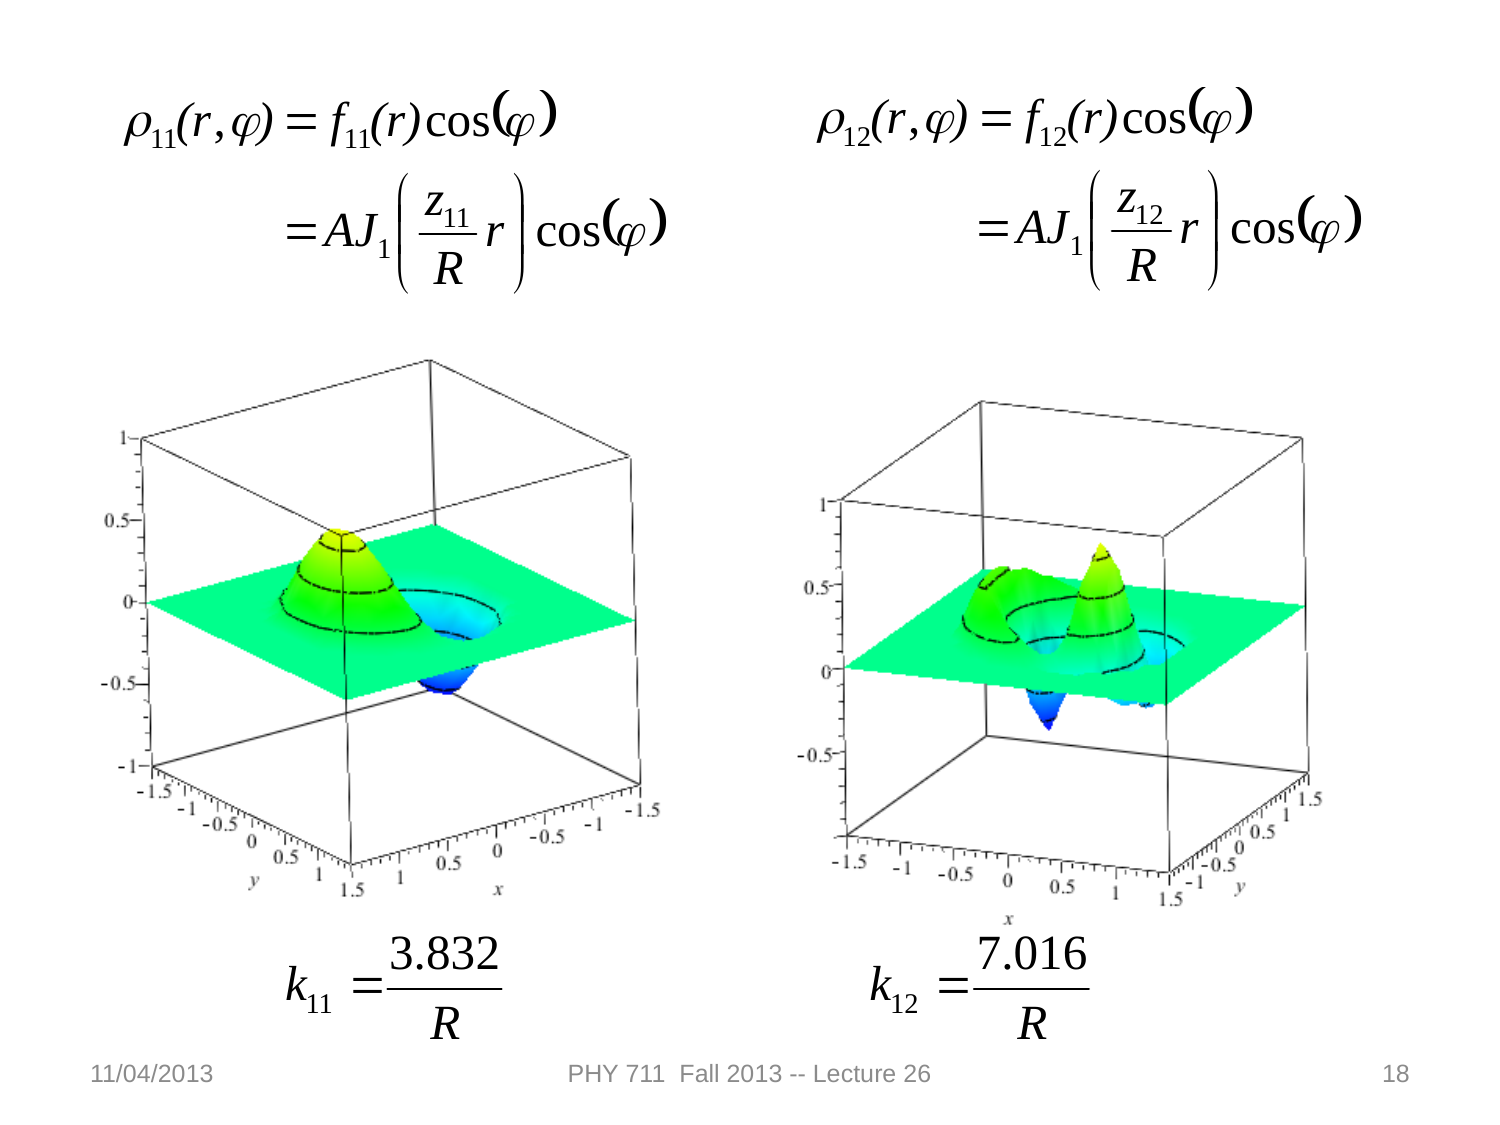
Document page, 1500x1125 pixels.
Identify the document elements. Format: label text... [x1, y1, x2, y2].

footer PHY 711 Fall 2013 -- Lecture 26 [512, 1059, 988, 1103]
slide_number 18 [1074, 1042, 1425, 1103]
picture [762, 324, 1388, 951]
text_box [277, 922, 1151, 1051]
picture [78, 299, 705, 926]
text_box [806, 87, 1365, 301]
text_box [114, 90, 669, 298]
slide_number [75, 1042, 425, 1103]
